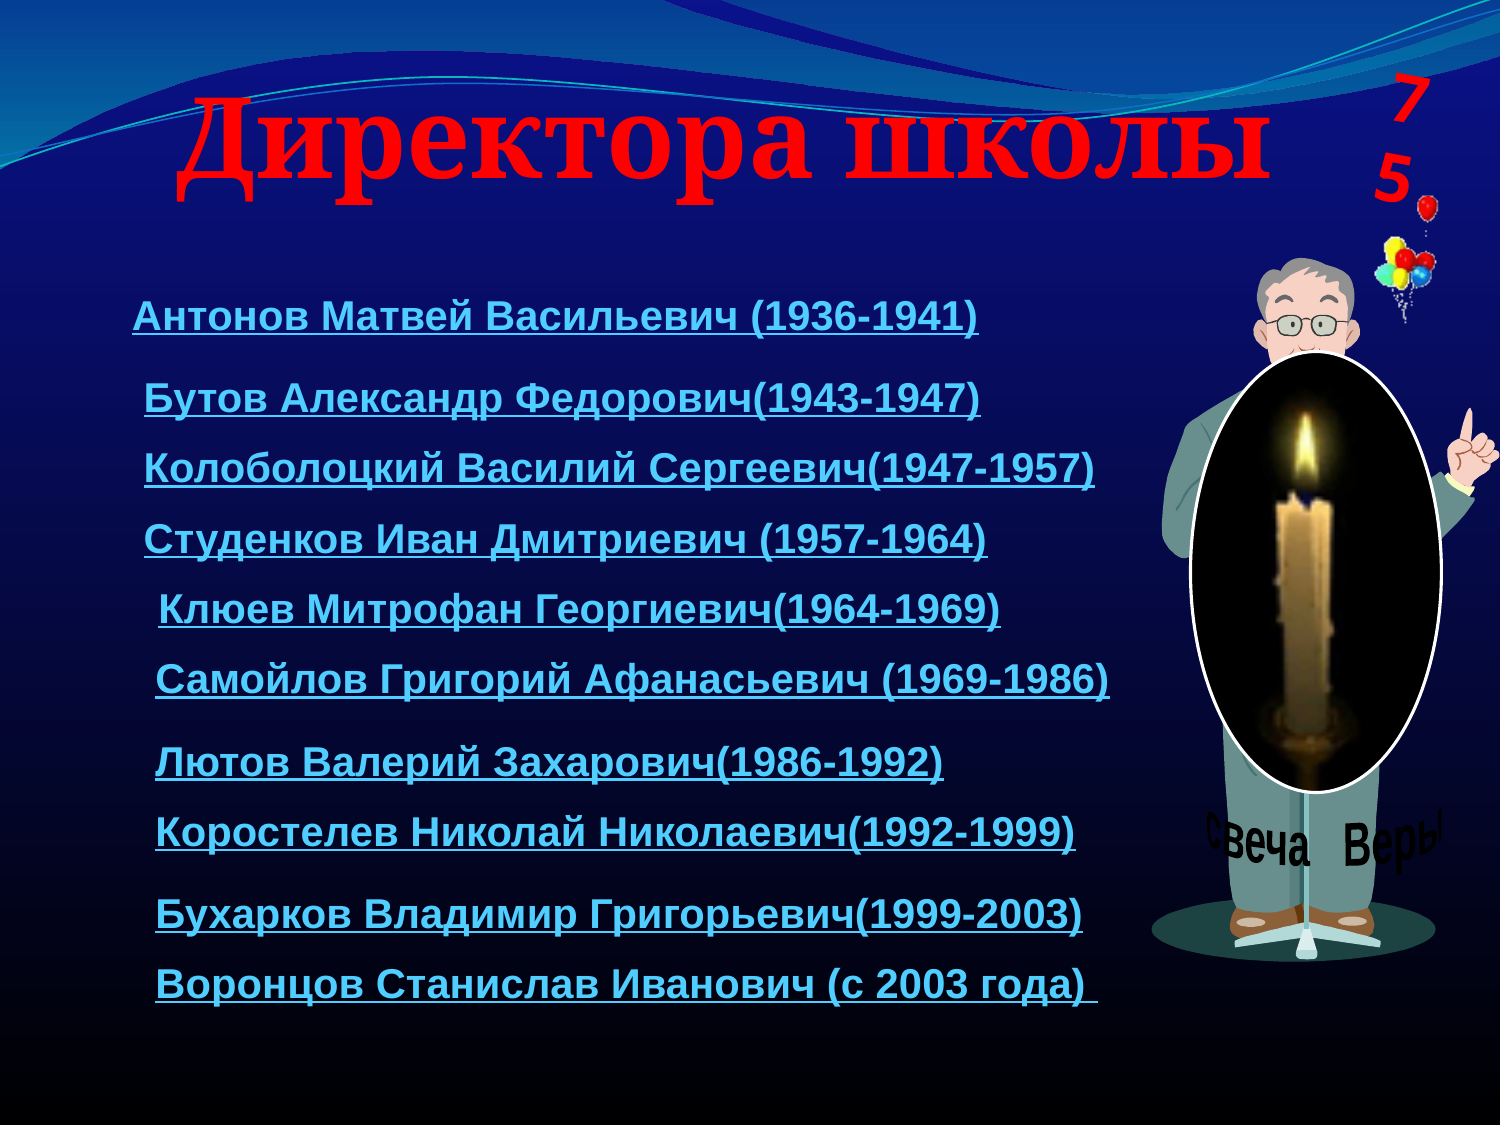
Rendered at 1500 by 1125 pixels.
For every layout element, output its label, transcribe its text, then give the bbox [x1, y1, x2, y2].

text_box Студенков Иван Дмитриевич (1957-1964) [128, 504, 1125, 569]
text_box Директора школы [162, 58, 1288, 209]
text_box Колоболоцкий Василий Сергеевич(1947-1957) [128, 433, 1144, 499]
text_box Лютов Валерий Захарович(1986-1992) [140, 726, 1144, 792]
text_box 75 [1339, 41, 1467, 216]
text_box Бутов Александр Федорович(1943-1947) [128, 363, 1144, 429]
text_box Самойлов Григорий Афанасьевич (1969-1986) [140, 644, 1144, 710]
picture [1359, 152, 1454, 325]
text_box Антонов Матвей Васильевич (1936-1941) [117, 281, 1144, 347]
text_box Воронцов Станислав Иванович (с 2003 года) [140, 949, 1254, 1015]
text_box Коростелев Николай Николаевич(1992-1999) [140, 797, 1144, 862]
text_box Клюев Митрофан Георгиевич(1964-1969) [143, 574, 1016, 639]
text_box Бухарков Владимир Григорьевич(1999-2003) [140, 879, 1144, 944]
picture [1151, 257, 1500, 962]
